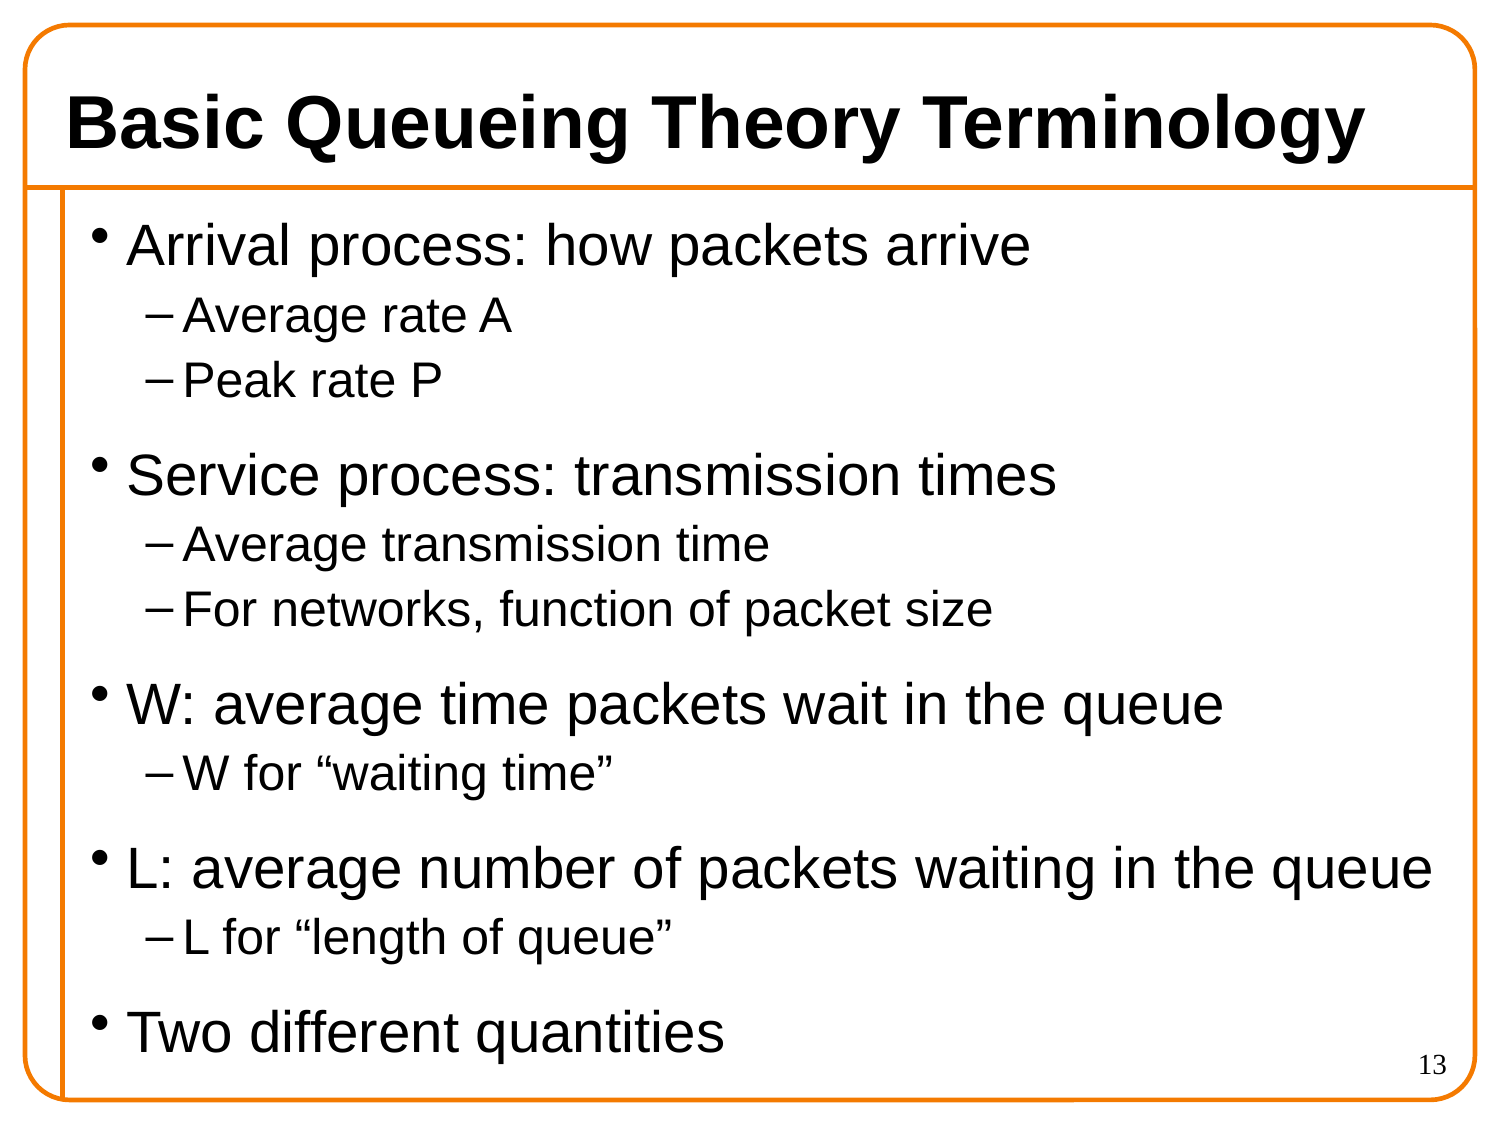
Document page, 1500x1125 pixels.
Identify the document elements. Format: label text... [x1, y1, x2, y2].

list Arrival process: how packets arrive Average rate A Peak rate P Service process: transmission times Average transmission time For networks, function of packet size W: average time packets wait in the queue W for “waiting time” L: average number of packets waiting in the queue L for “length of queue” Two different quantities [75, 200, 1463, 1100]
slide_number 13 [1312, 1037, 1463, 1101]
title Basic Queueing Theory Terminology [50, 62, 1463, 175]
